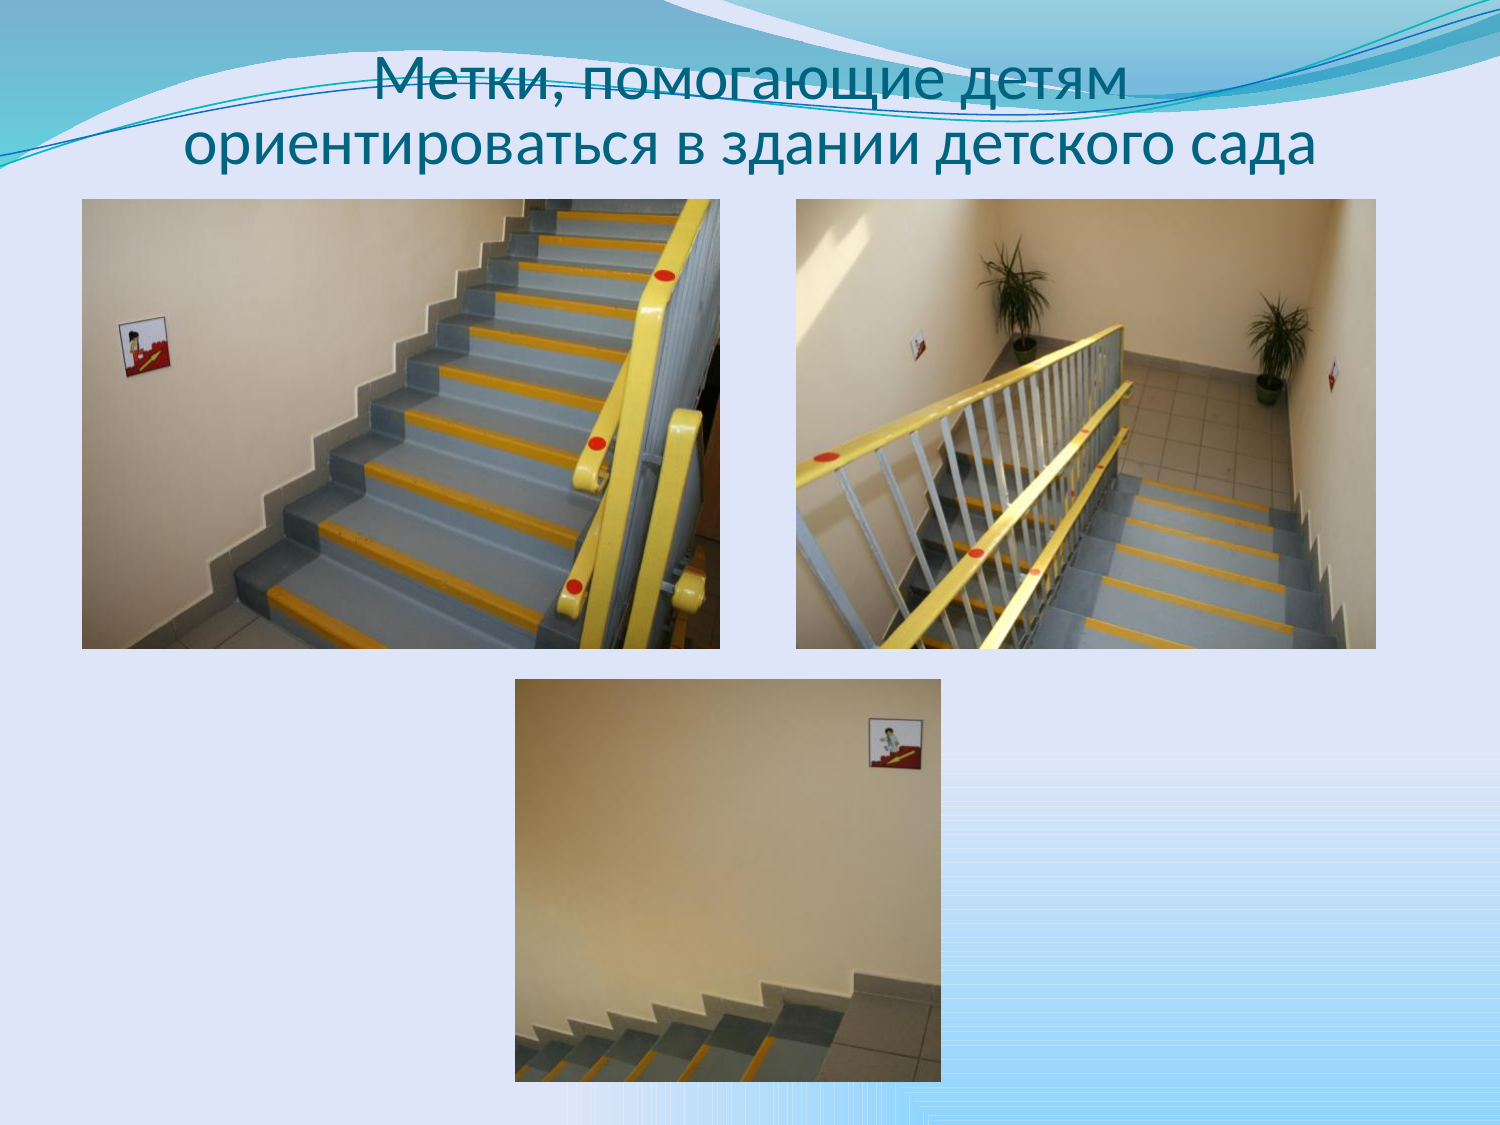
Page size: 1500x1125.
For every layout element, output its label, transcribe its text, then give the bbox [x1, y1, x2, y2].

text_box Метки, помогающие детям ориентироваться в здании детского сада [135, 42, 1366, 231]
picture [796, 198, 1377, 649]
picture [81, 198, 721, 649]
picture [515, 679, 942, 1082]
